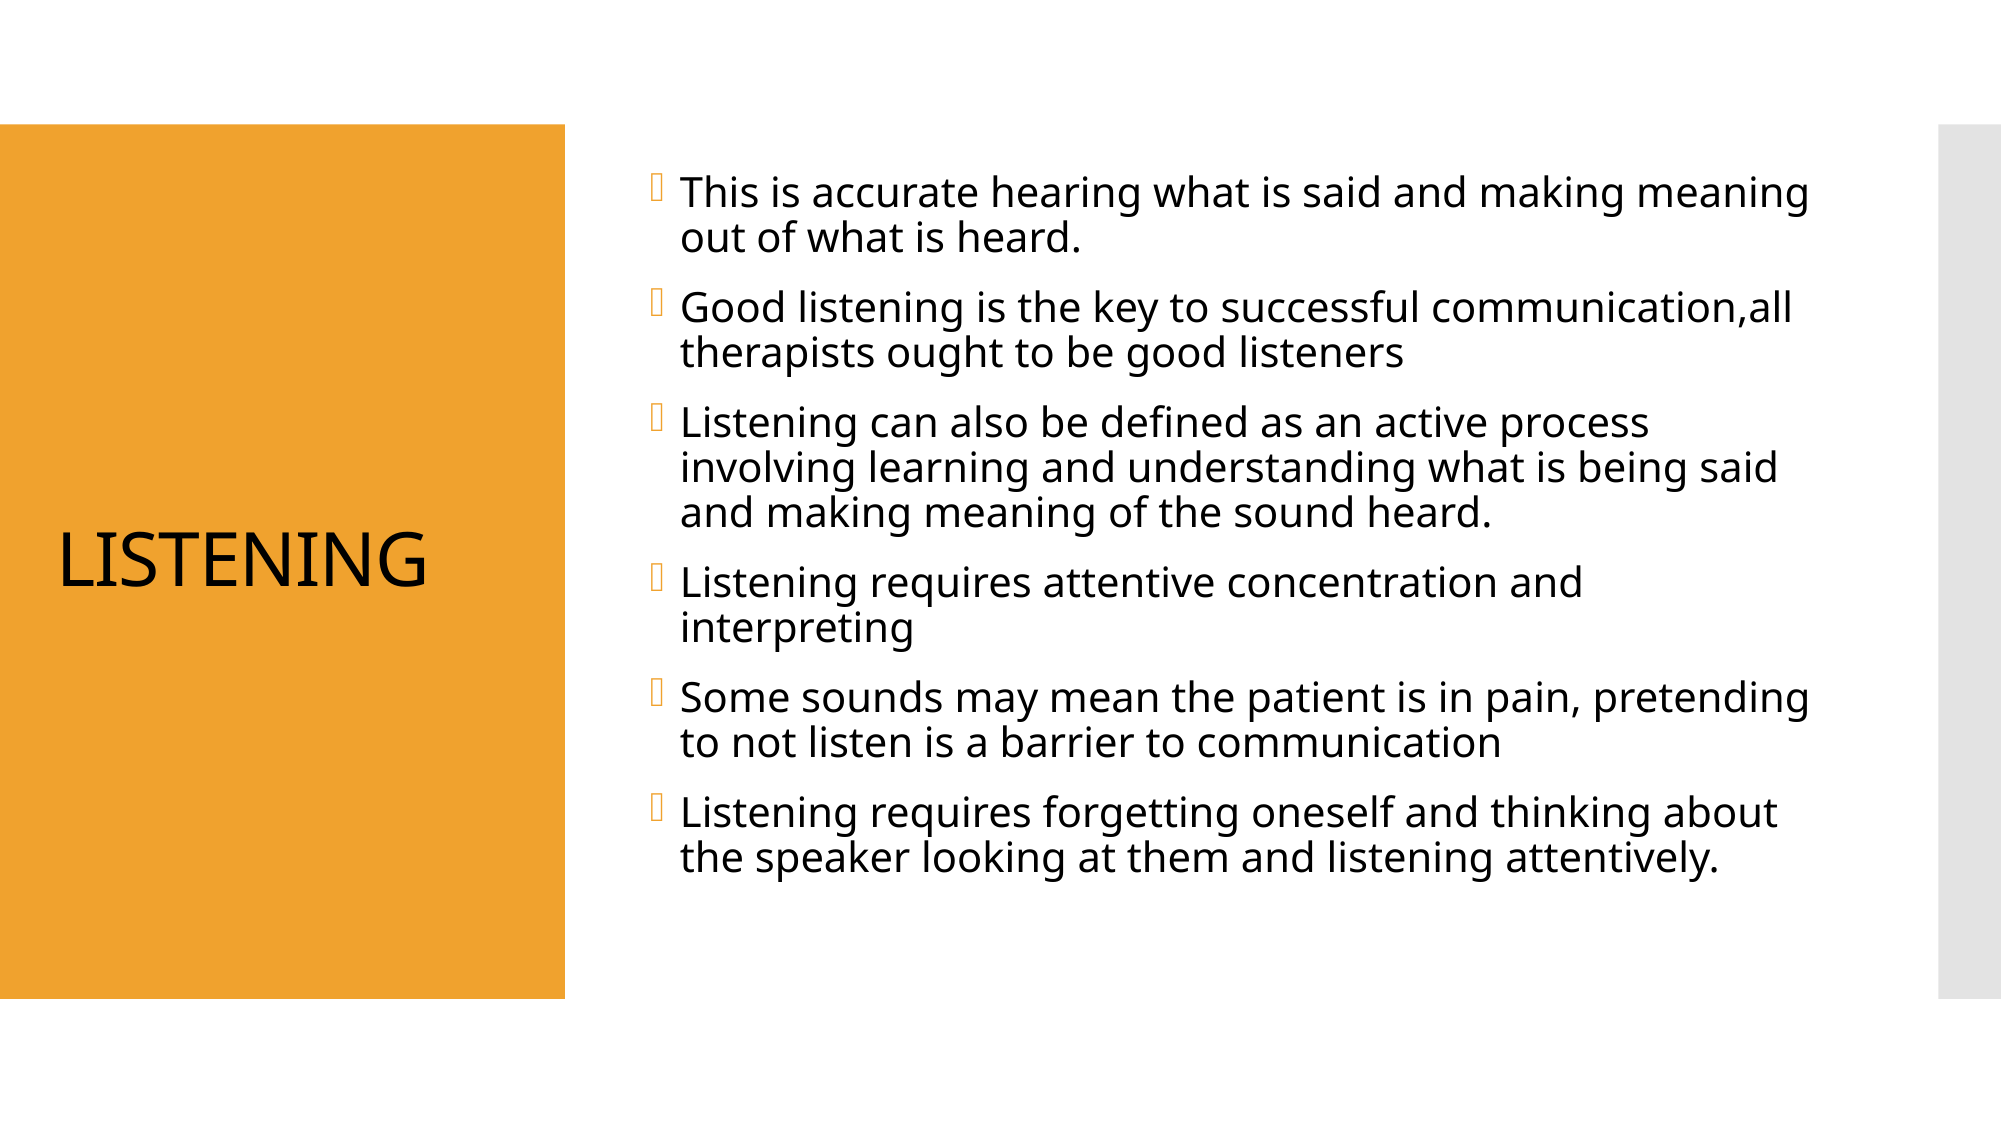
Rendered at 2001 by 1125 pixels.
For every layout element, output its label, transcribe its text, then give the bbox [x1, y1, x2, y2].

list This is accurate hearing what is said and making meaning out of what is heard. Good listening is the key to successful communication,all therapists ought to be good listeners Listening can also be defined as an active process involving learning and understanding what is being said and making meaning of the sound heard. Listening requires attentive concentration and interpreting Some sounds may mean the patient is in pain, pretending to not listen is a barrier to communication Listening requires forgetting oneself and thinking about the speaker looking at them and listening attentively. [634, 141, 1835, 982]
title LISTENING [41, 184, 525, 940]
